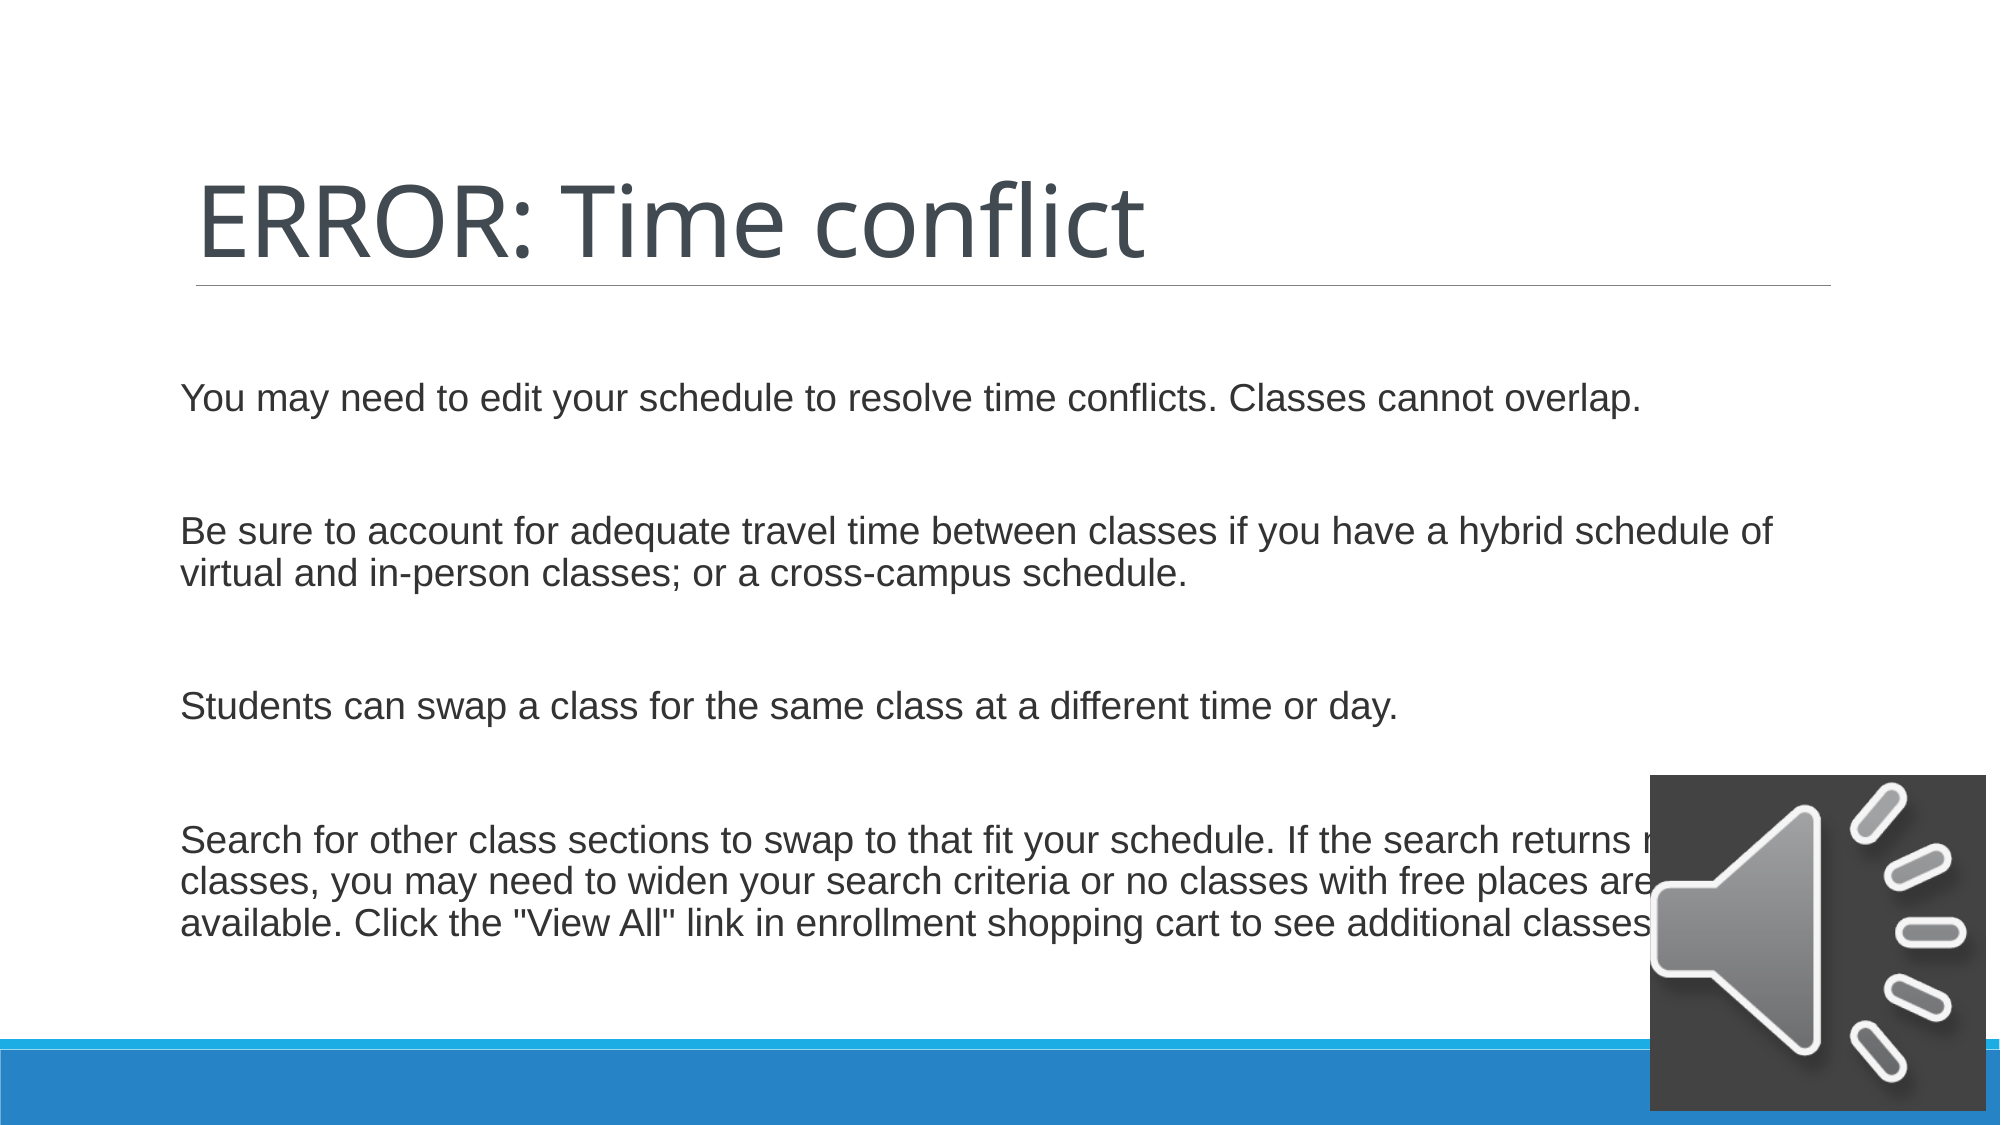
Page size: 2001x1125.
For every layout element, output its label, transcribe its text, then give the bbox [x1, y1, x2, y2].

list You may need to edit your schedule to resolve time conflicts. Classes cannot overlap. Be sure to account for adequate travel time between classes if you have a hybrid schedule of virtual and in-person classes; or a cross-campus schedule. Students can swap a class for the same class at a different time or day. Search for other class sections to swap to that fit your schedule. If the search returns no classes, you may need to widen your search criteria or no classes with free places are currently available. Click the "View All" link in enrollment shopping cart to see additional classes. [180, 302, 1830, 963]
title ERROR: Time conflict [180, 47, 1830, 285]
picture [1648, 773, 1987, 1112]
